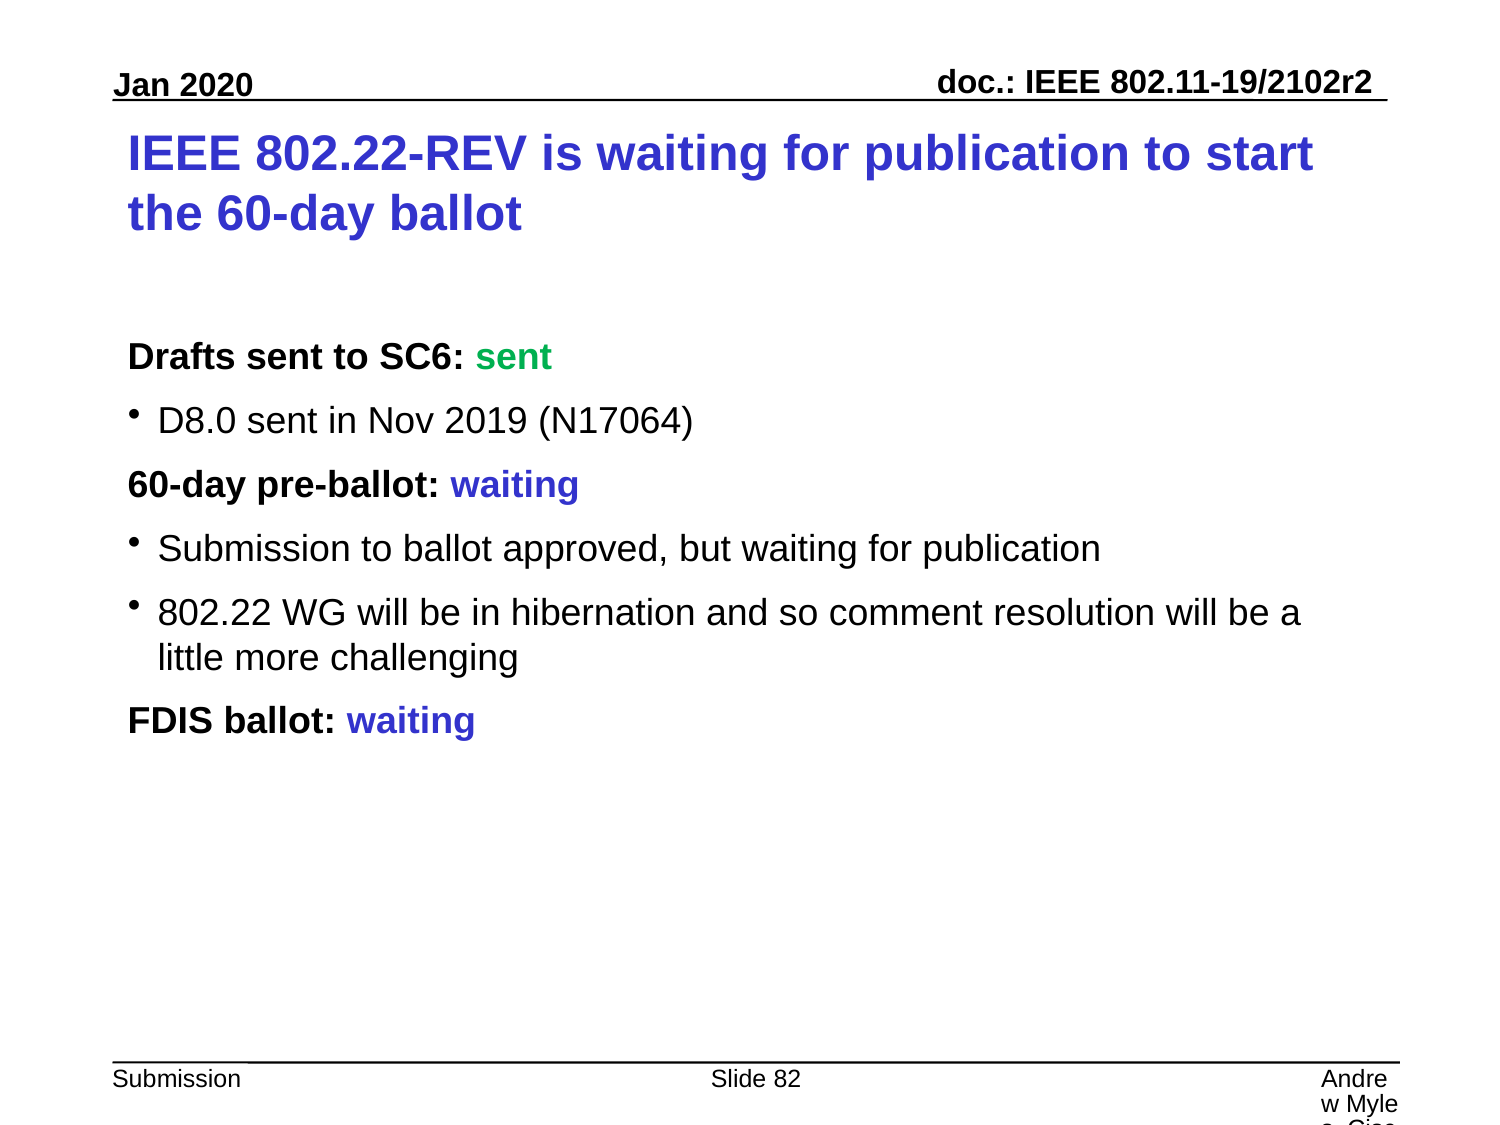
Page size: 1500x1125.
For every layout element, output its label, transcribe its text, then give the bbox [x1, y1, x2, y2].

title IEEE 802.22-REV is waiting for publication to start the 60-day ballot [112, 112, 1388, 288]
slide_number Slide 82 [709, 1061, 803, 1093]
list Drafts sent to SC6: sent D8.0 sent in Nov 2019 (N17064) 60-day pre-ballot: waiting Submission to ballot approved, but waiting for publication 802.22 WG will be in hibernation and so comment resolution will be a little more challenging FDIS ballot: waiting [112, 324, 1388, 1000]
footer Andrew Myles, Cisco [1320, 1061, 1402, 1093]
